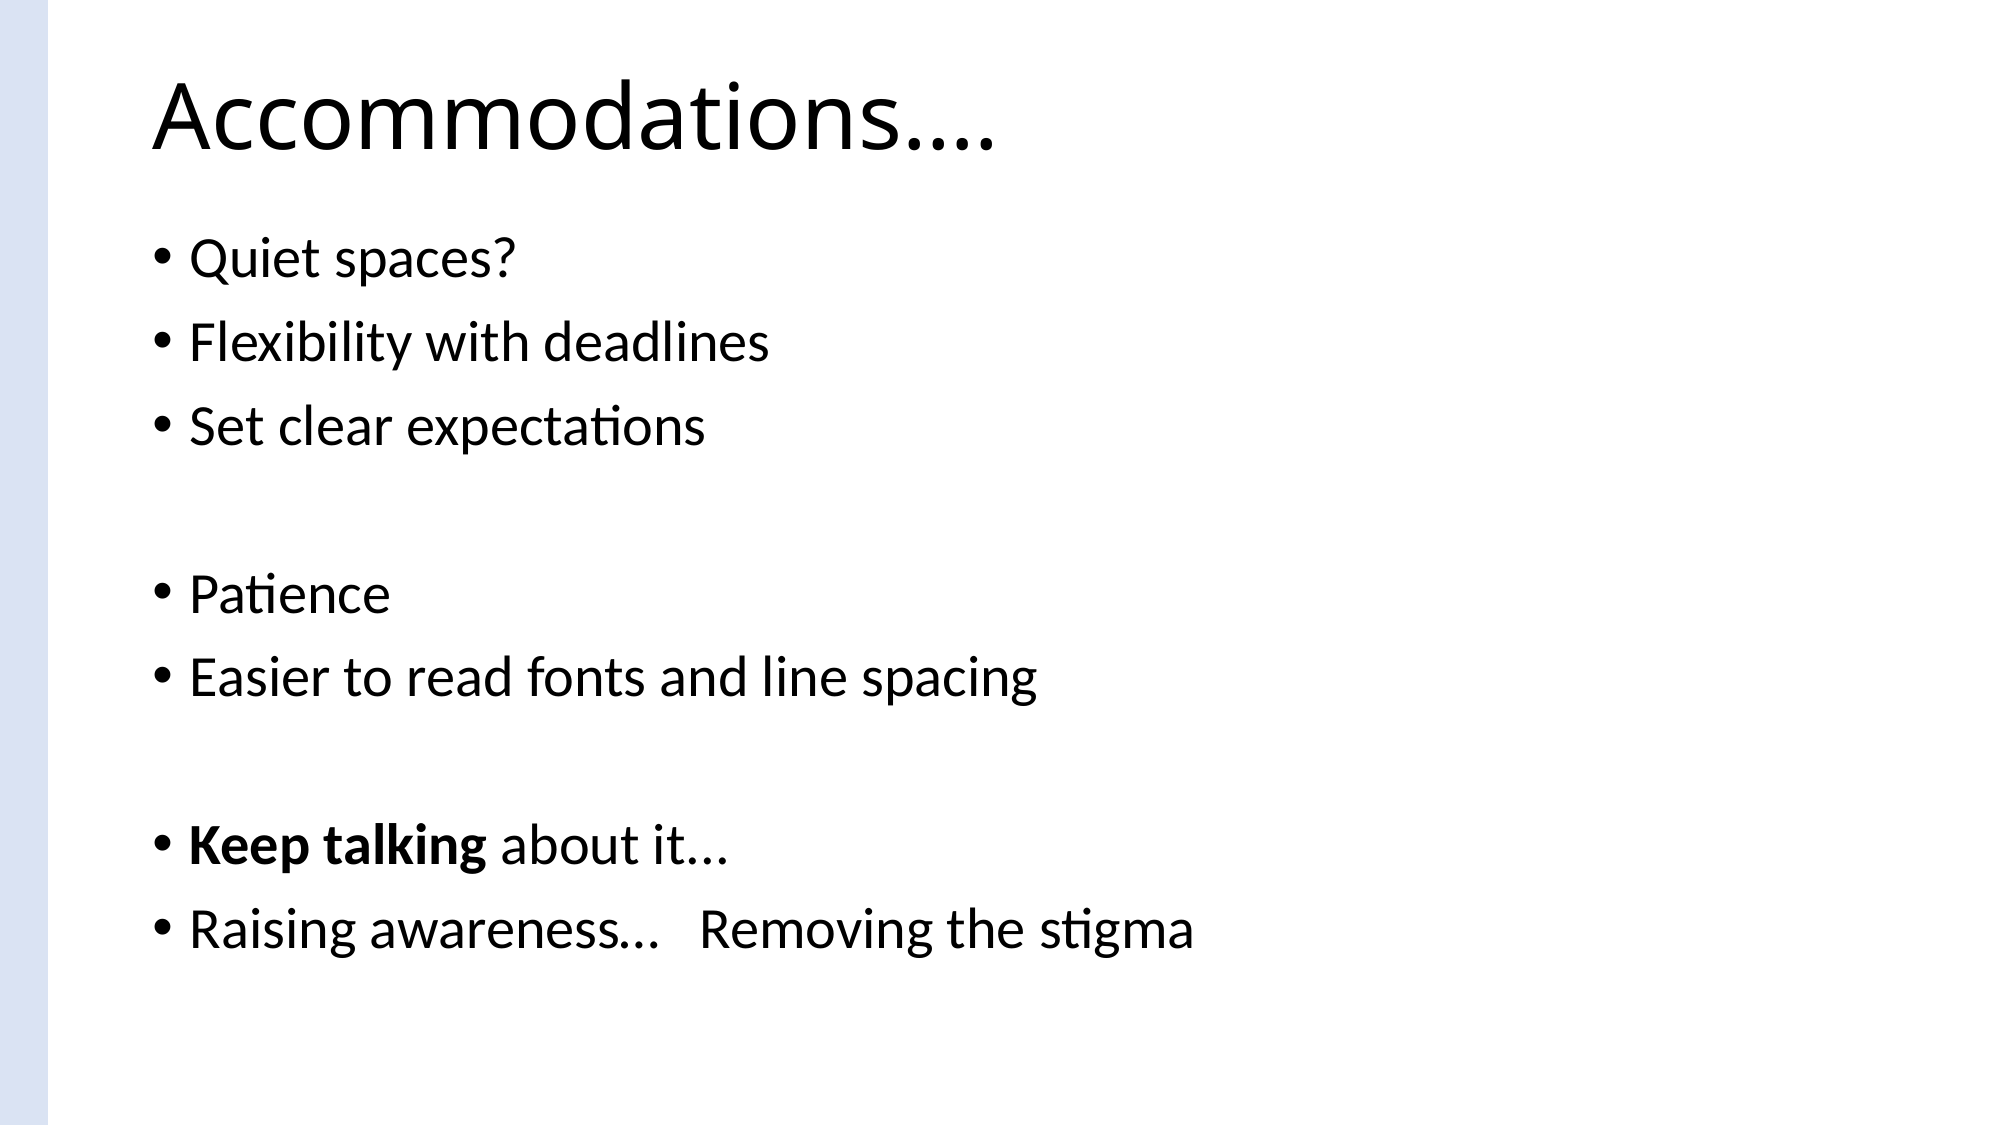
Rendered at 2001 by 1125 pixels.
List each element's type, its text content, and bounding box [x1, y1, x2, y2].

title Accommodations…. [137, 59, 1863, 180]
list Quiet spaces? Flexibility with deadlines Set clear expectations Patience Easier to read fonts and line spacing Keep talking about it... Raising awareness… Removing the stigma [137, 220, 1863, 1010]
